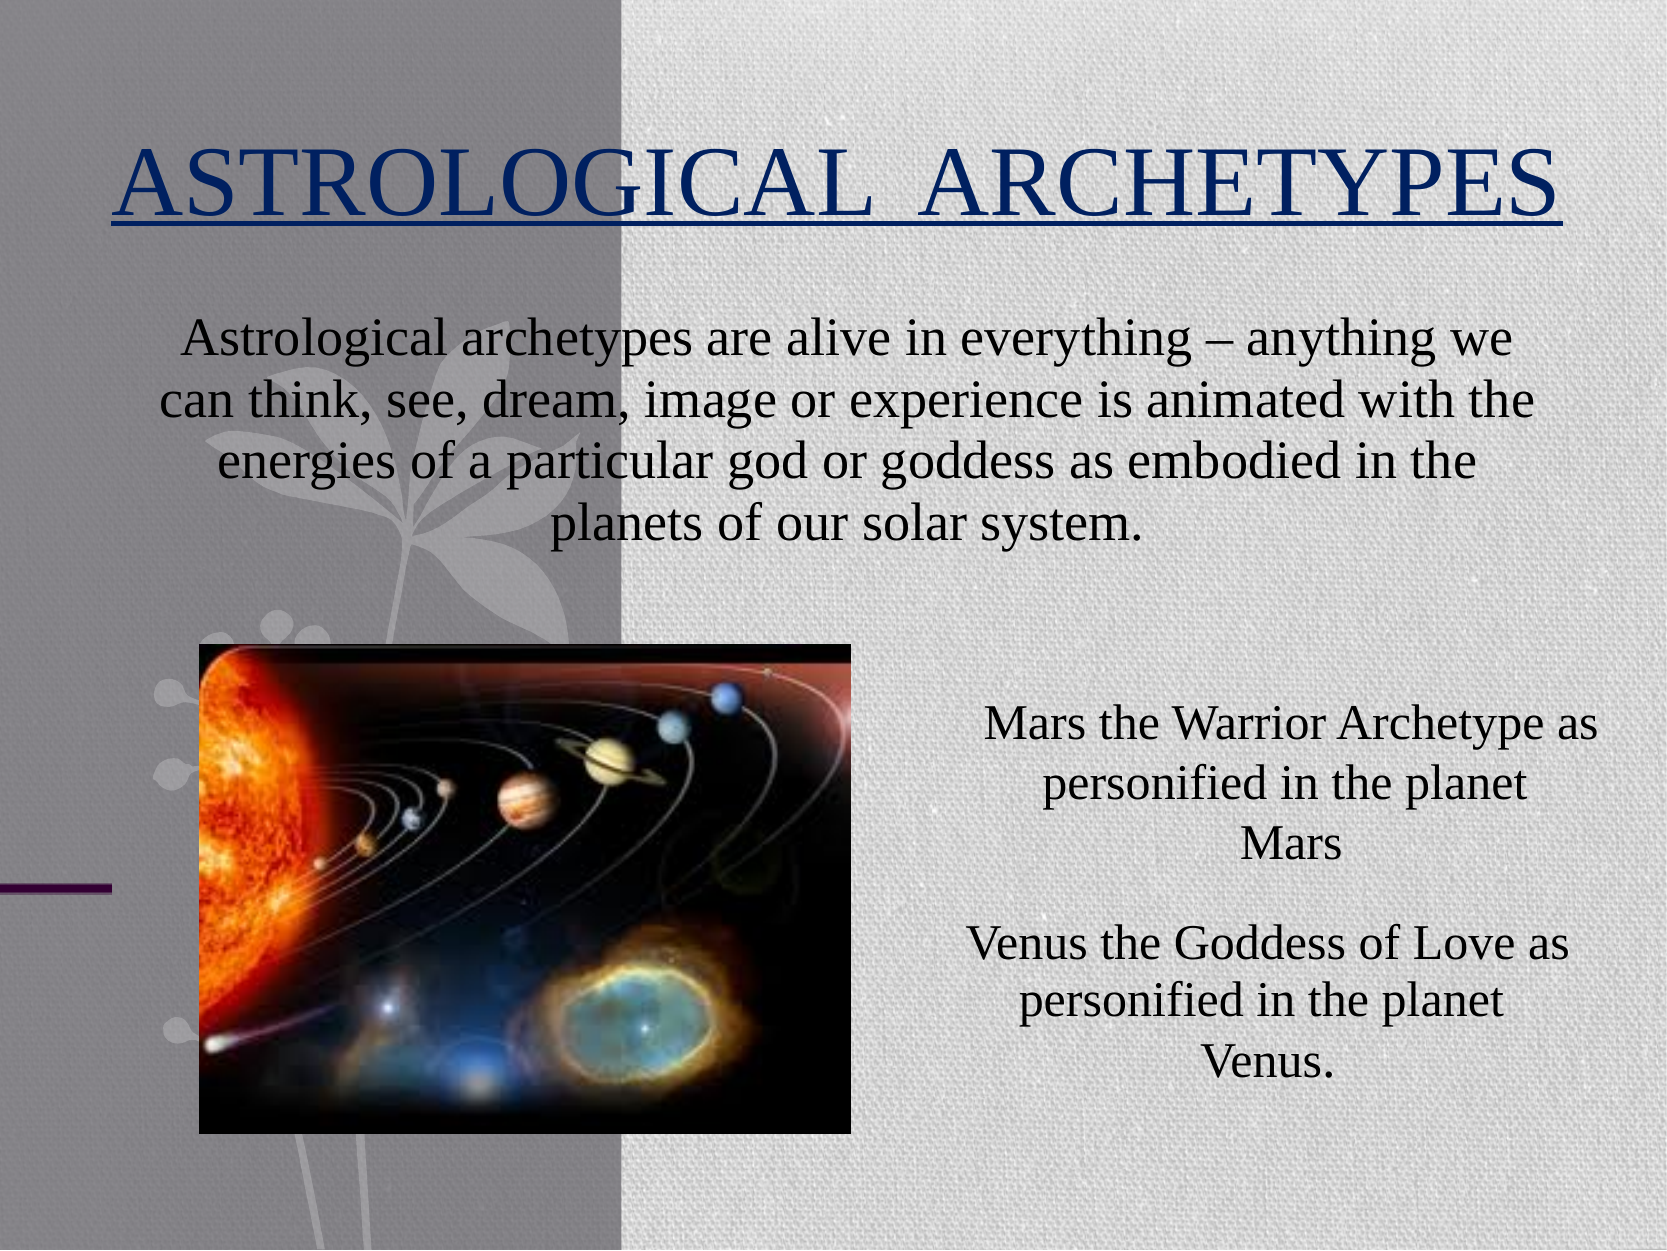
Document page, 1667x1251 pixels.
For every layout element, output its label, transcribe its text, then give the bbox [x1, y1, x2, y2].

subtitle Astrological archetypes are alive in everything – anything we can think, see, dream, image or experience is animated with the energies of a particular god or goddess as embodied in the planets of our solar system. [136, 306, 1541, 578]
text_box Venus the Goddess of Love as personified in the planet Venus. [850, 906, 1667, 1158]
title Astrological Archetypes [111, 81, 1667, 239]
picture [0, 883, 112, 895]
text_box [111, 575, 901, 714]
text_box Mars the Warrior Archetype as personified in the planet Mars [939, 682, 1643, 877]
picture [199, 643, 851, 1134]
